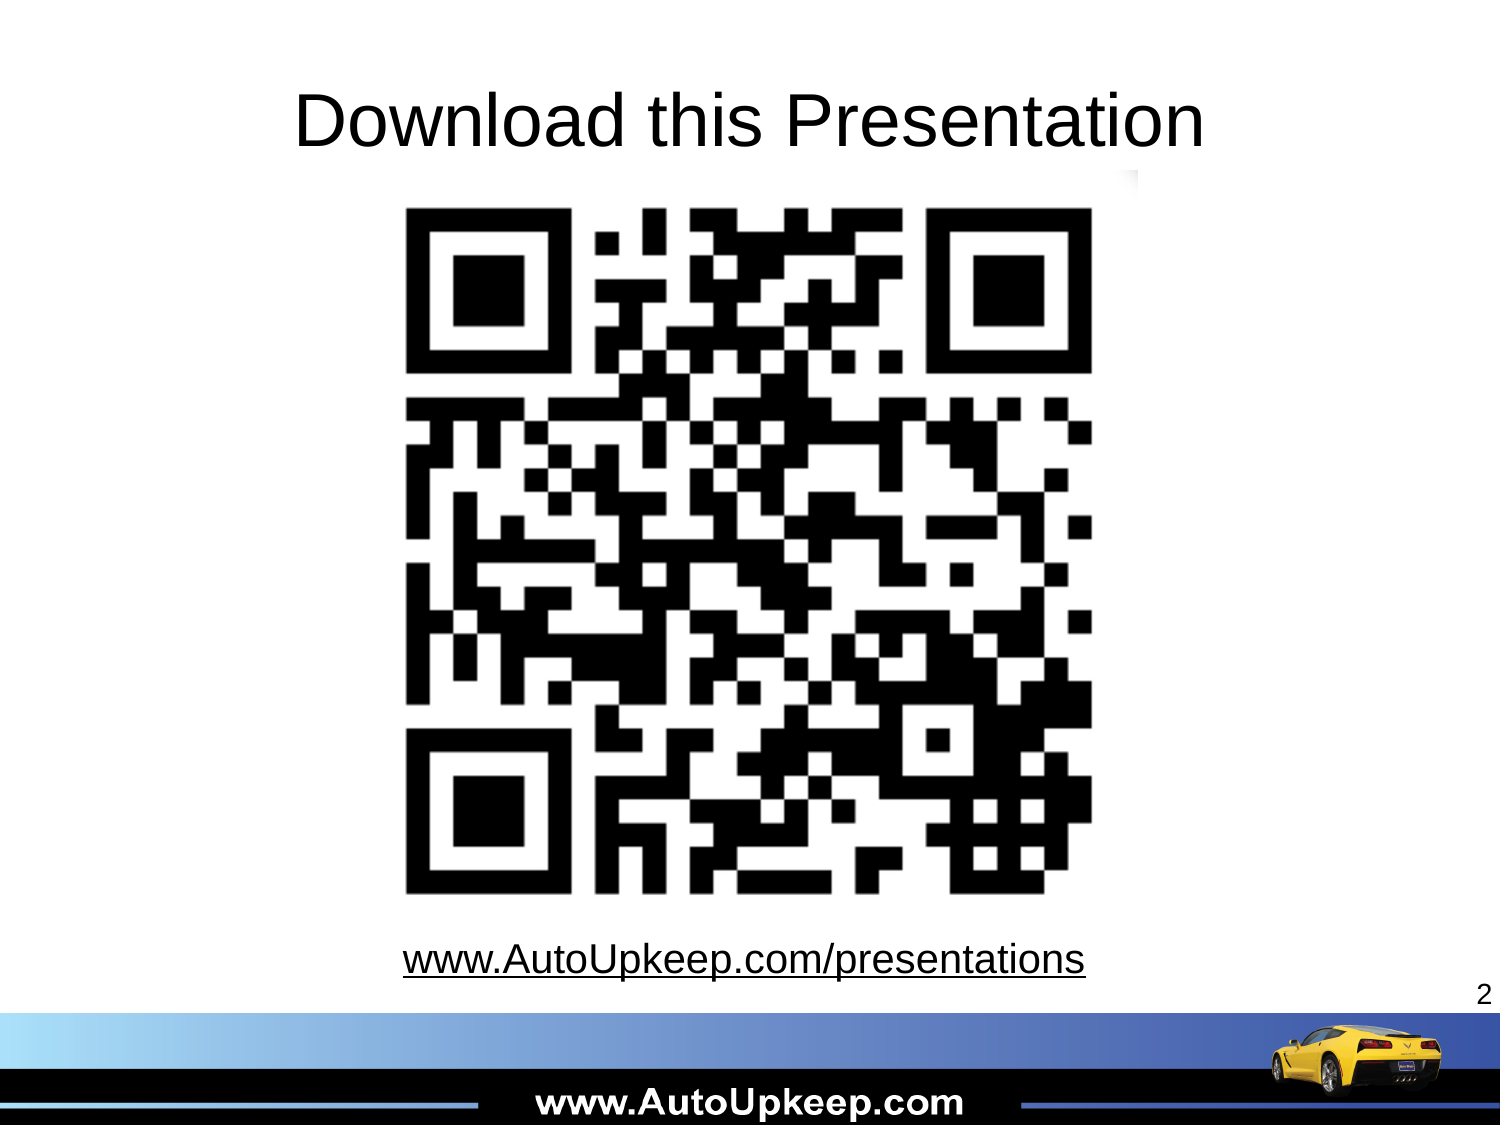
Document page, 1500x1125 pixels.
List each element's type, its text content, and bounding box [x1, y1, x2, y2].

picture [0, 1012, 1500, 1125]
title Download this Presentation [0, 45, 1500, 233]
text_box www.AutoUpkeep.com/presentations [0, 924, 1500, 990]
picture [362, 170, 1138, 947]
slide_number 2 [1450, 990, 1500, 1012]
